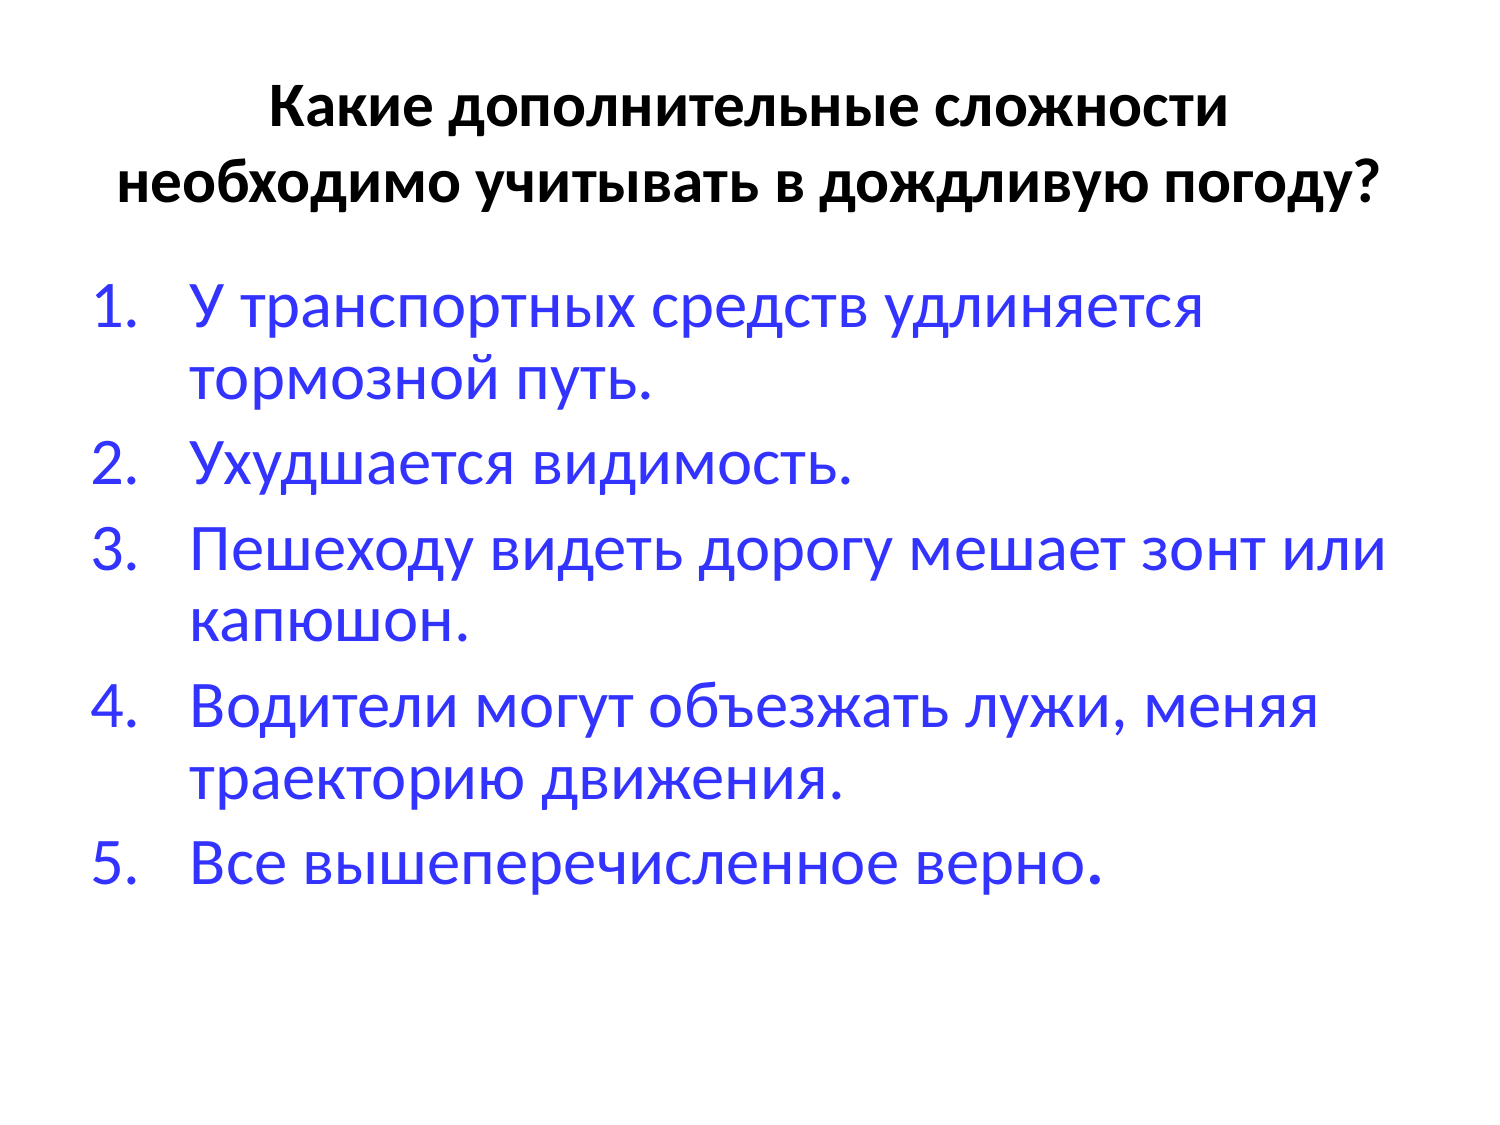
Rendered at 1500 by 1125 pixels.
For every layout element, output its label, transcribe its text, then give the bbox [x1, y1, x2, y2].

title Какие дополнительные сложности необходимо учитывать в дождливую погоду? [75, 45, 1425, 233]
list У транспортных средств удлиняется тормозной путь. Ухудшается видимость. Пешеходу видеть дорогу мешает зонт или капюшон. Водители могут объезжать лужи, меняя траекторию движения. Все вышеперечисленное верно. [75, 262, 1425, 1005]
